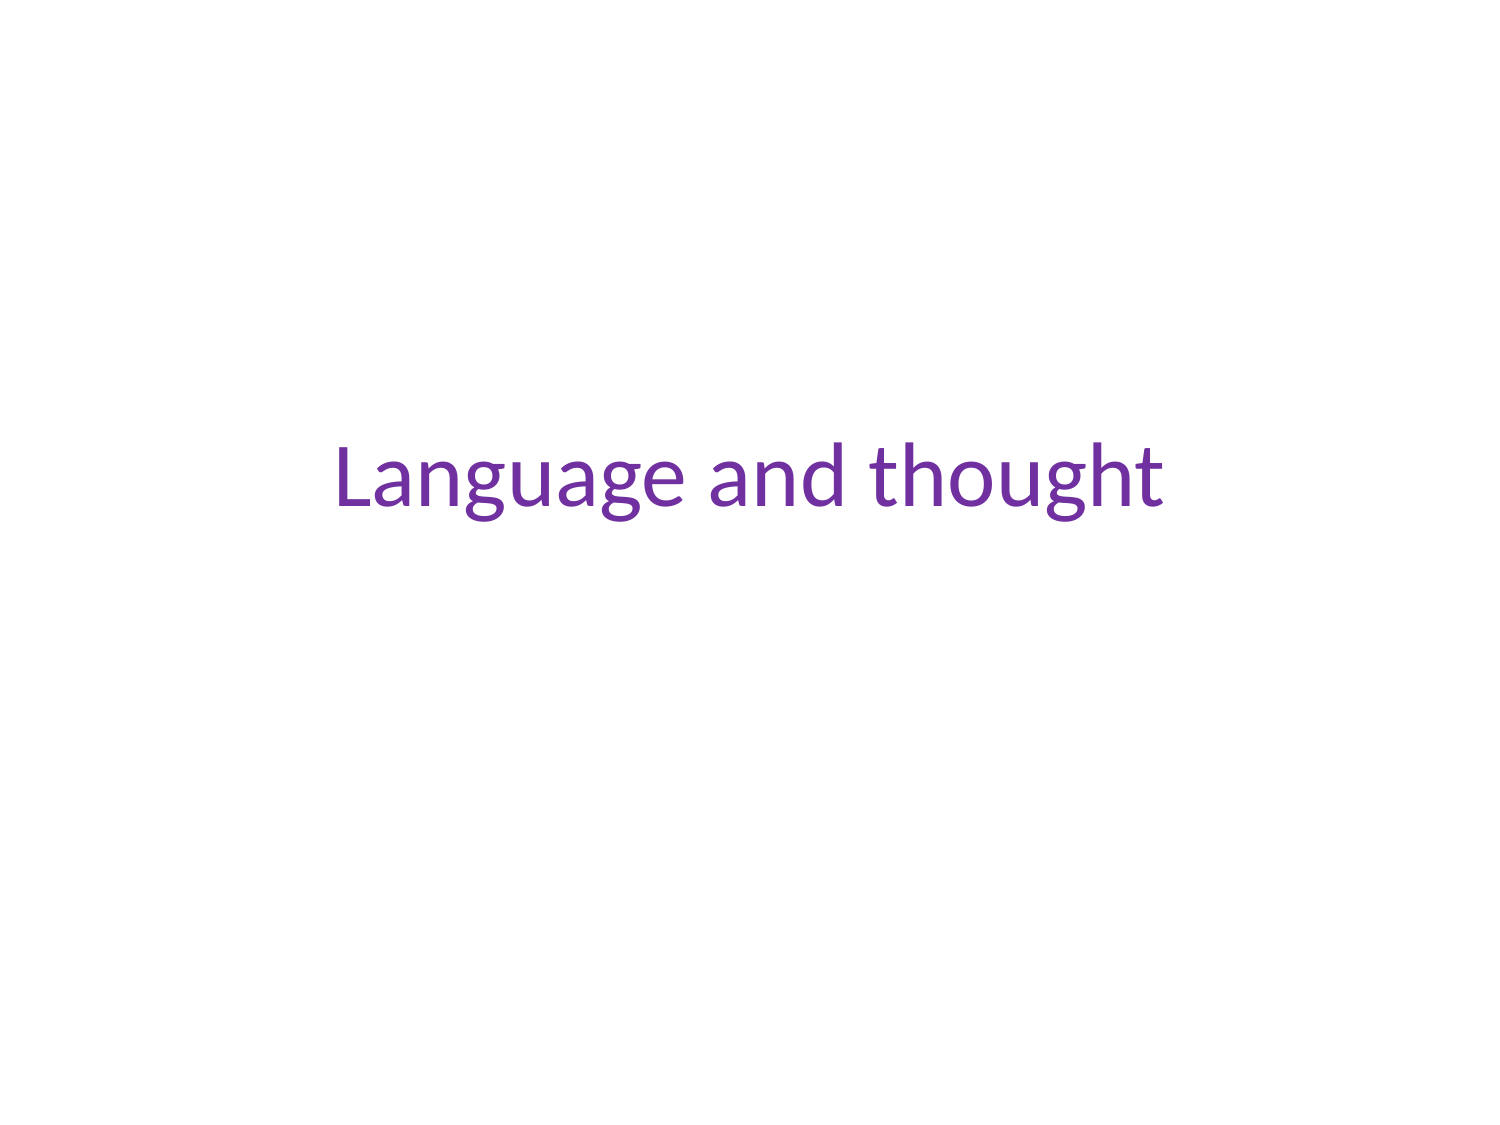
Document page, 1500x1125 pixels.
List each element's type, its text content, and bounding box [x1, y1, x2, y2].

title Language and thought [112, 349, 1388, 591]
